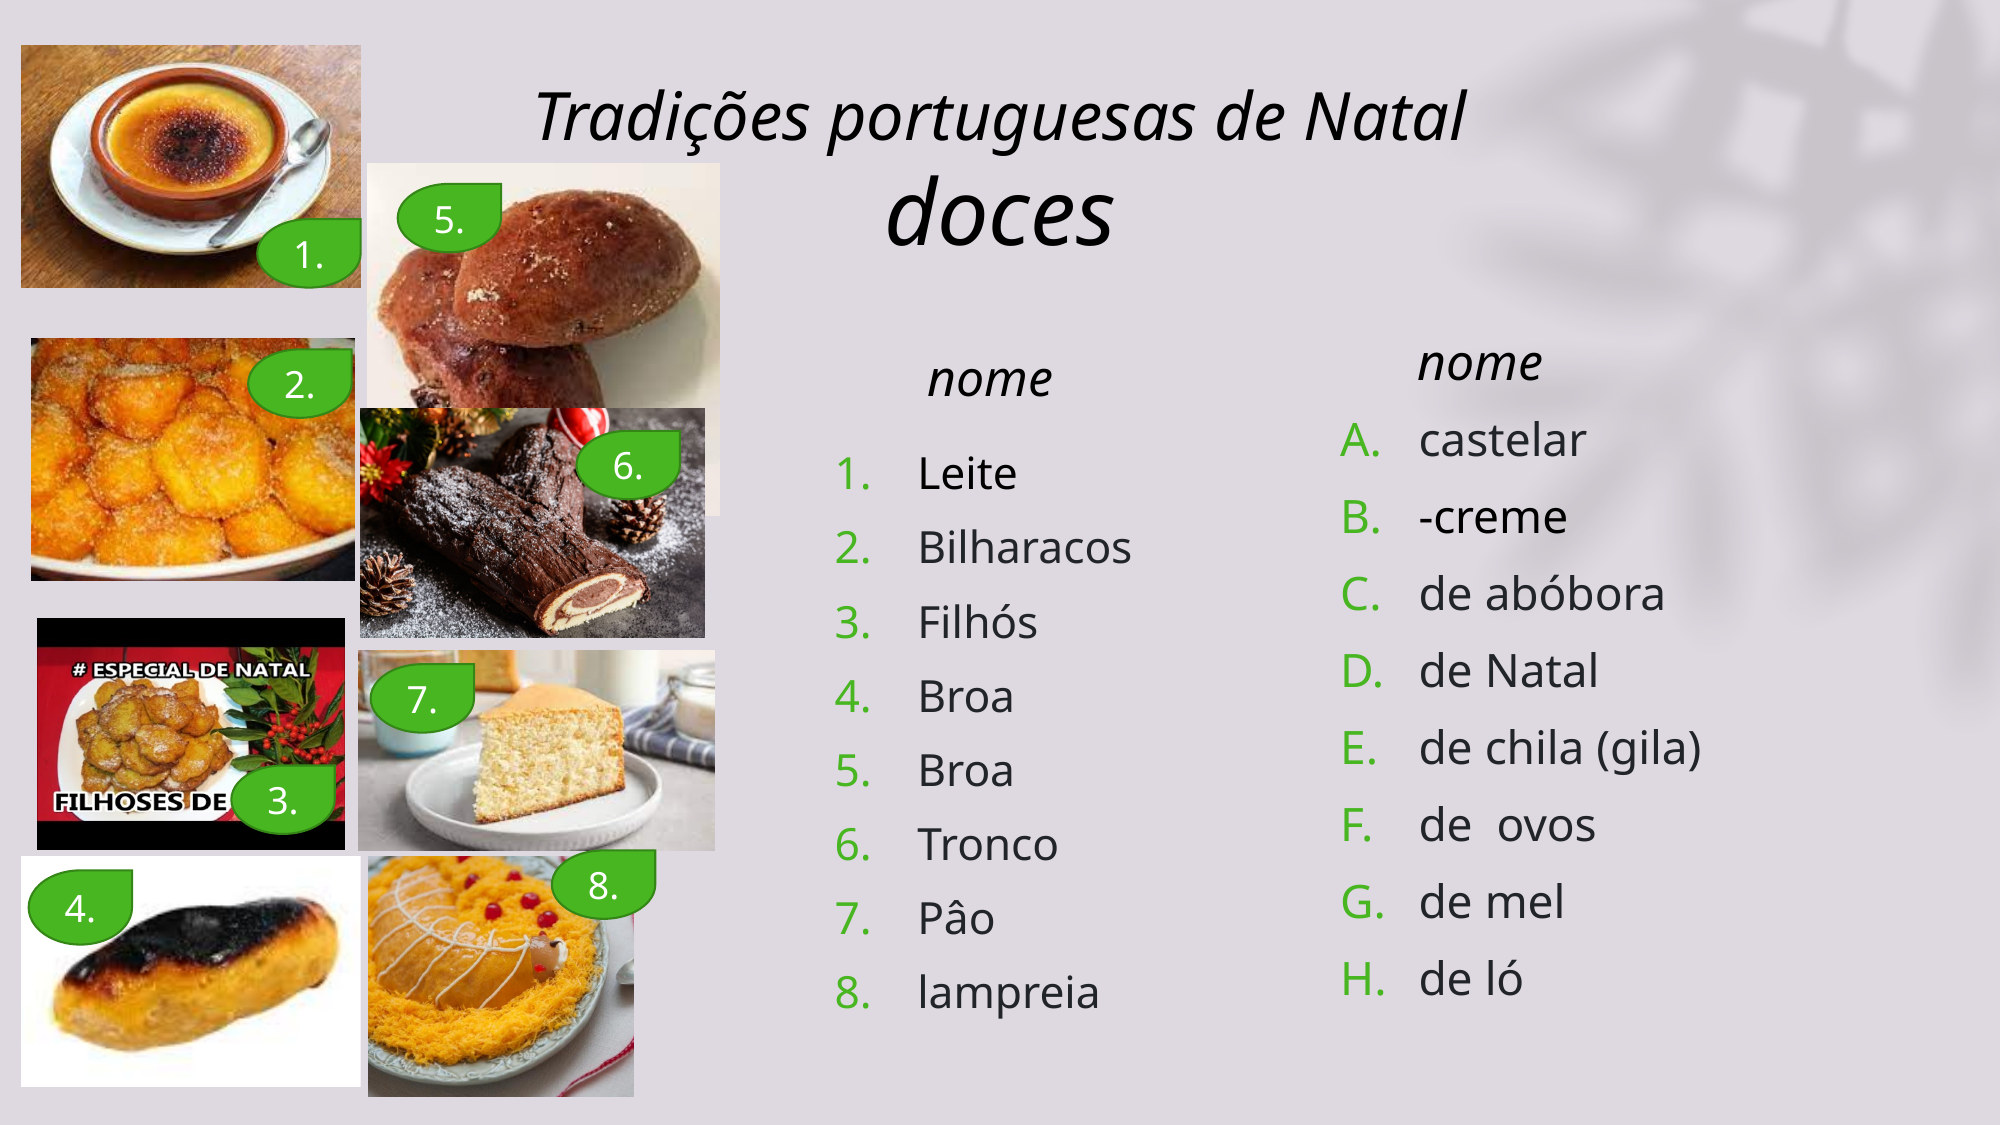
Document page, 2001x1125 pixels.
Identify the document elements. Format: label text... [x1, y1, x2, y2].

picture [357, 650, 715, 851]
list nome [1402, 287, 1925, 398]
list Leite Bilharacos Filhós Broa Broa Tronco Pâo lampreia [819, 432, 1276, 1026]
text_box 8. [572, 851, 657, 914]
text_box castelar -creme de abóbora de Natal de chila (gila) de ovos de mel de ló [1325, 397, 1900, 1016]
picture [368, 856, 634, 1097]
list nome [912, 287, 1199, 414]
picture [31, 338, 355, 581]
picture [21, 856, 361, 1087]
title Tradições portuguesas de Natal doces [361, 59, 1925, 278]
picture [21, 44, 361, 288]
picture [360, 163, 720, 638]
picture [36, 618, 345, 850]
